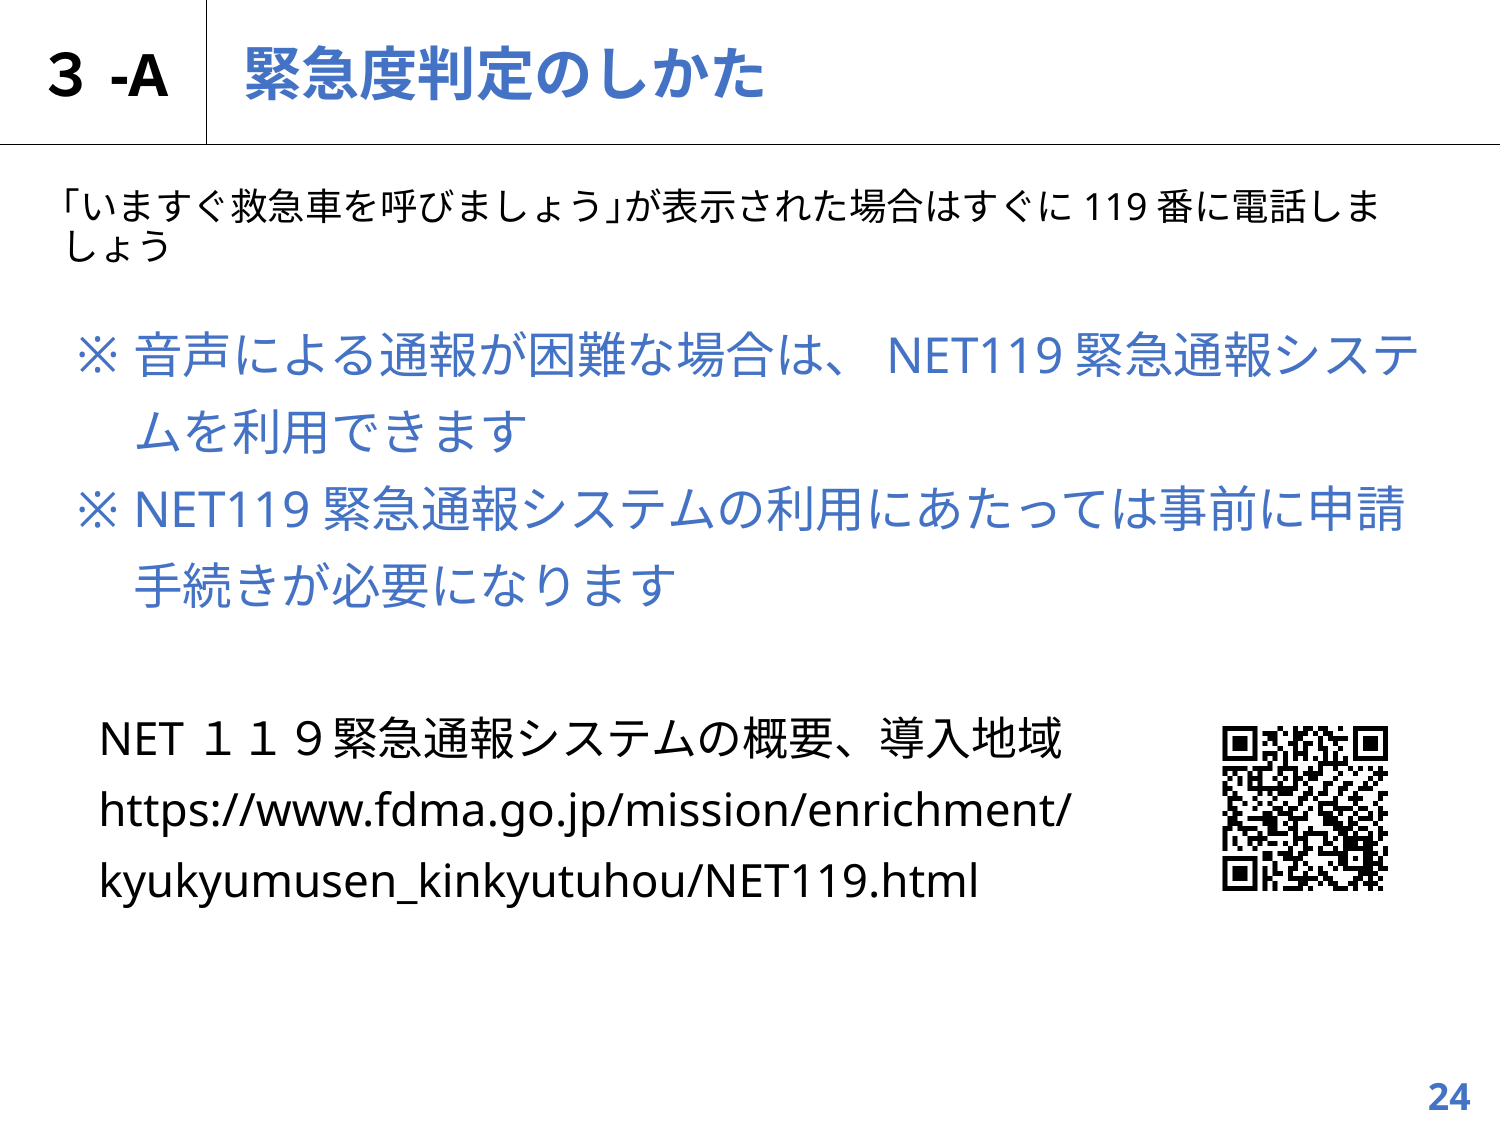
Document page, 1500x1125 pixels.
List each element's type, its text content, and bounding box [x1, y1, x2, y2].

text_box 音声による通報が困難な場合は、NET119緊急通報システムを利用できます NET119緊急通報システムの利用にあたっては事前に申請手続きが必要になります [62, 298, 1438, 624]
text_box 緊急度判定のしかた [228, 36, 1472, 116]
text_box NET１１９緊急通報システムの概要、導入地域 https://www.fdma.go.jp/mission/enrichment/kyukyumusen_kinkyutuhou/NET119.html [83, 685, 1208, 915]
picture [1207, 711, 1403, 906]
title ３-A [0, 0, 207, 147]
text_box ｢いますぐ救急車を呼びましょう｣が表示された場合はすぐに119番に電話しましょう [46, 180, 1455, 274]
text_box 24 [1402, 1065, 1497, 1125]
